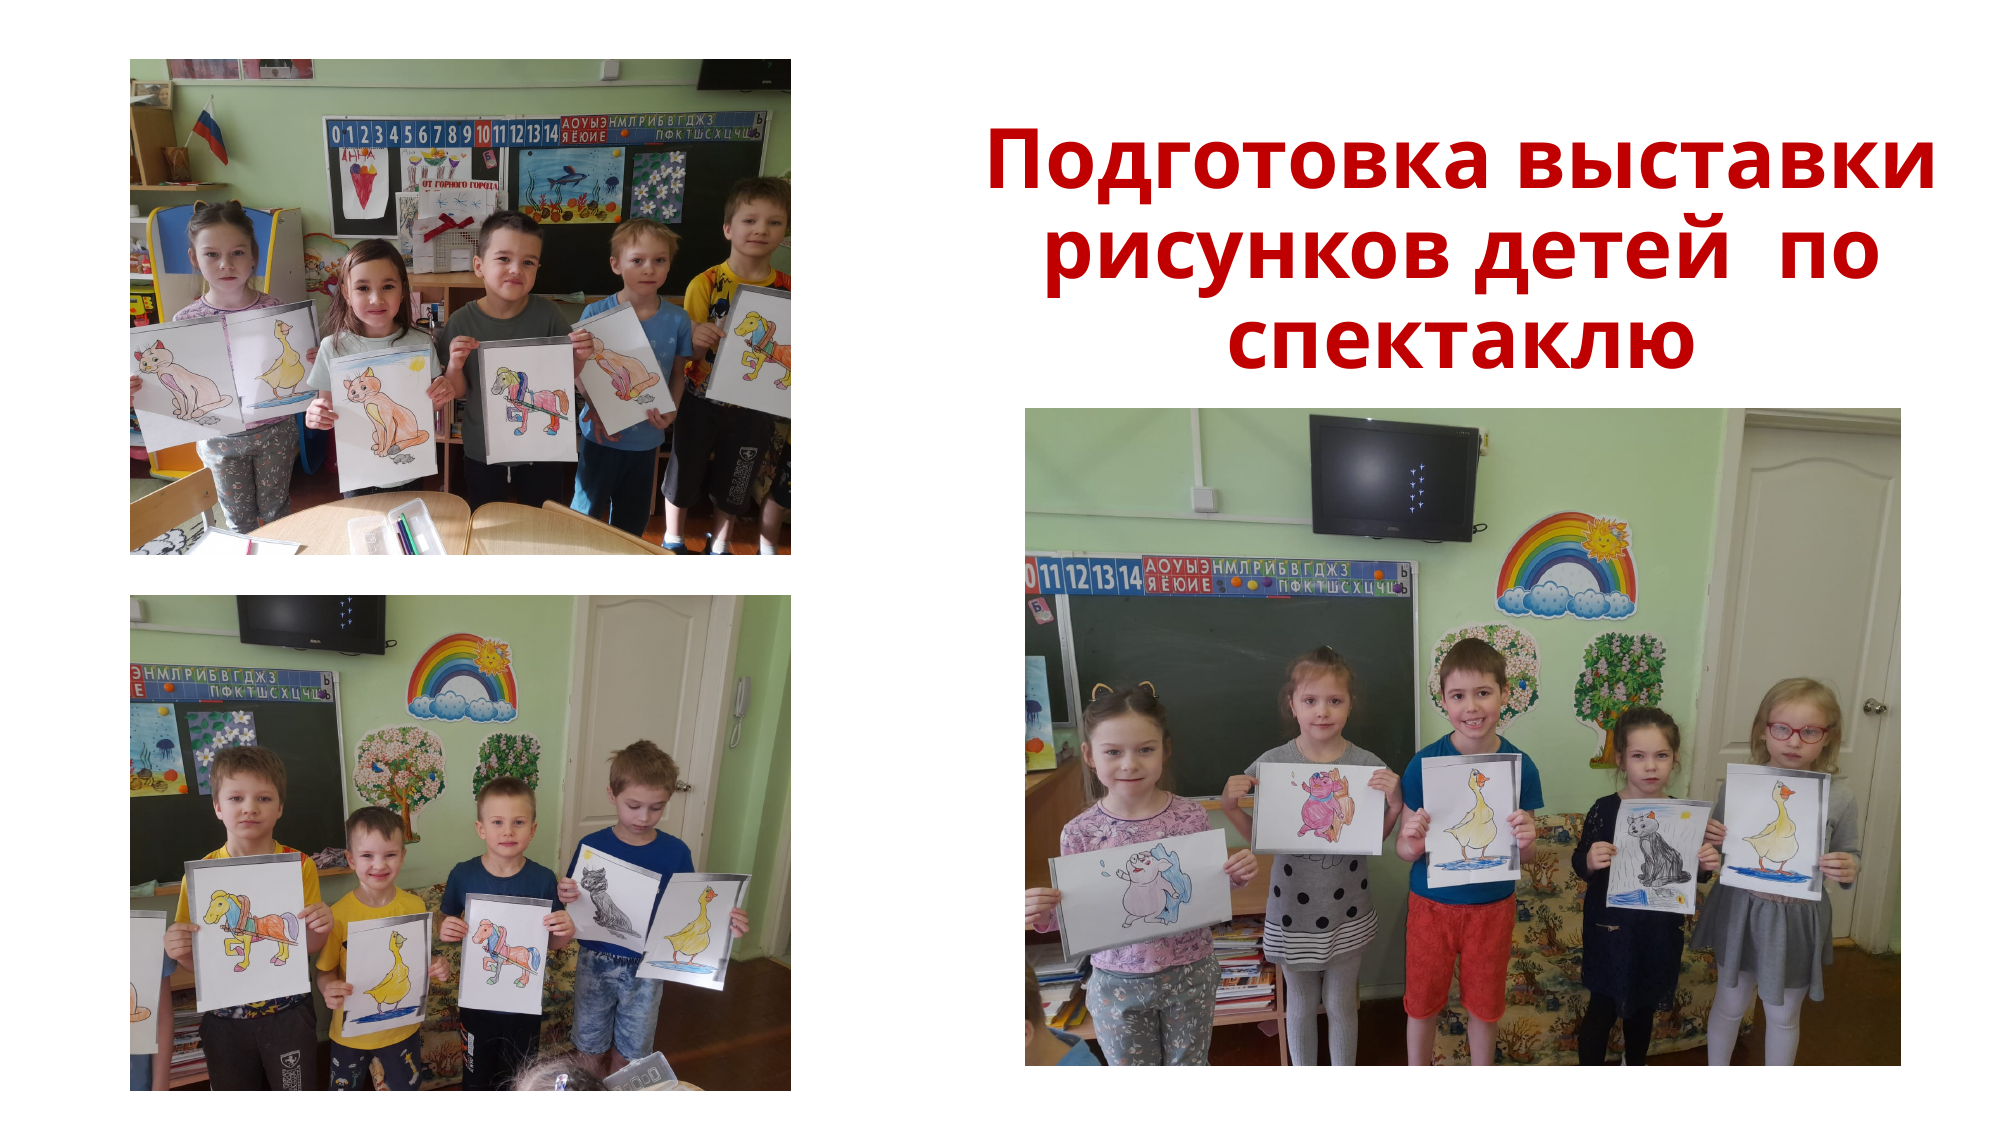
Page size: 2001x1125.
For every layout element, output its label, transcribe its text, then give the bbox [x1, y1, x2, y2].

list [130, 595, 791, 1091]
picture [130, 59, 791, 556]
title Подготовка выставки рисунков детей по спектаклю [943, 59, 1981, 443]
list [1025, 408, 1901, 1066]
